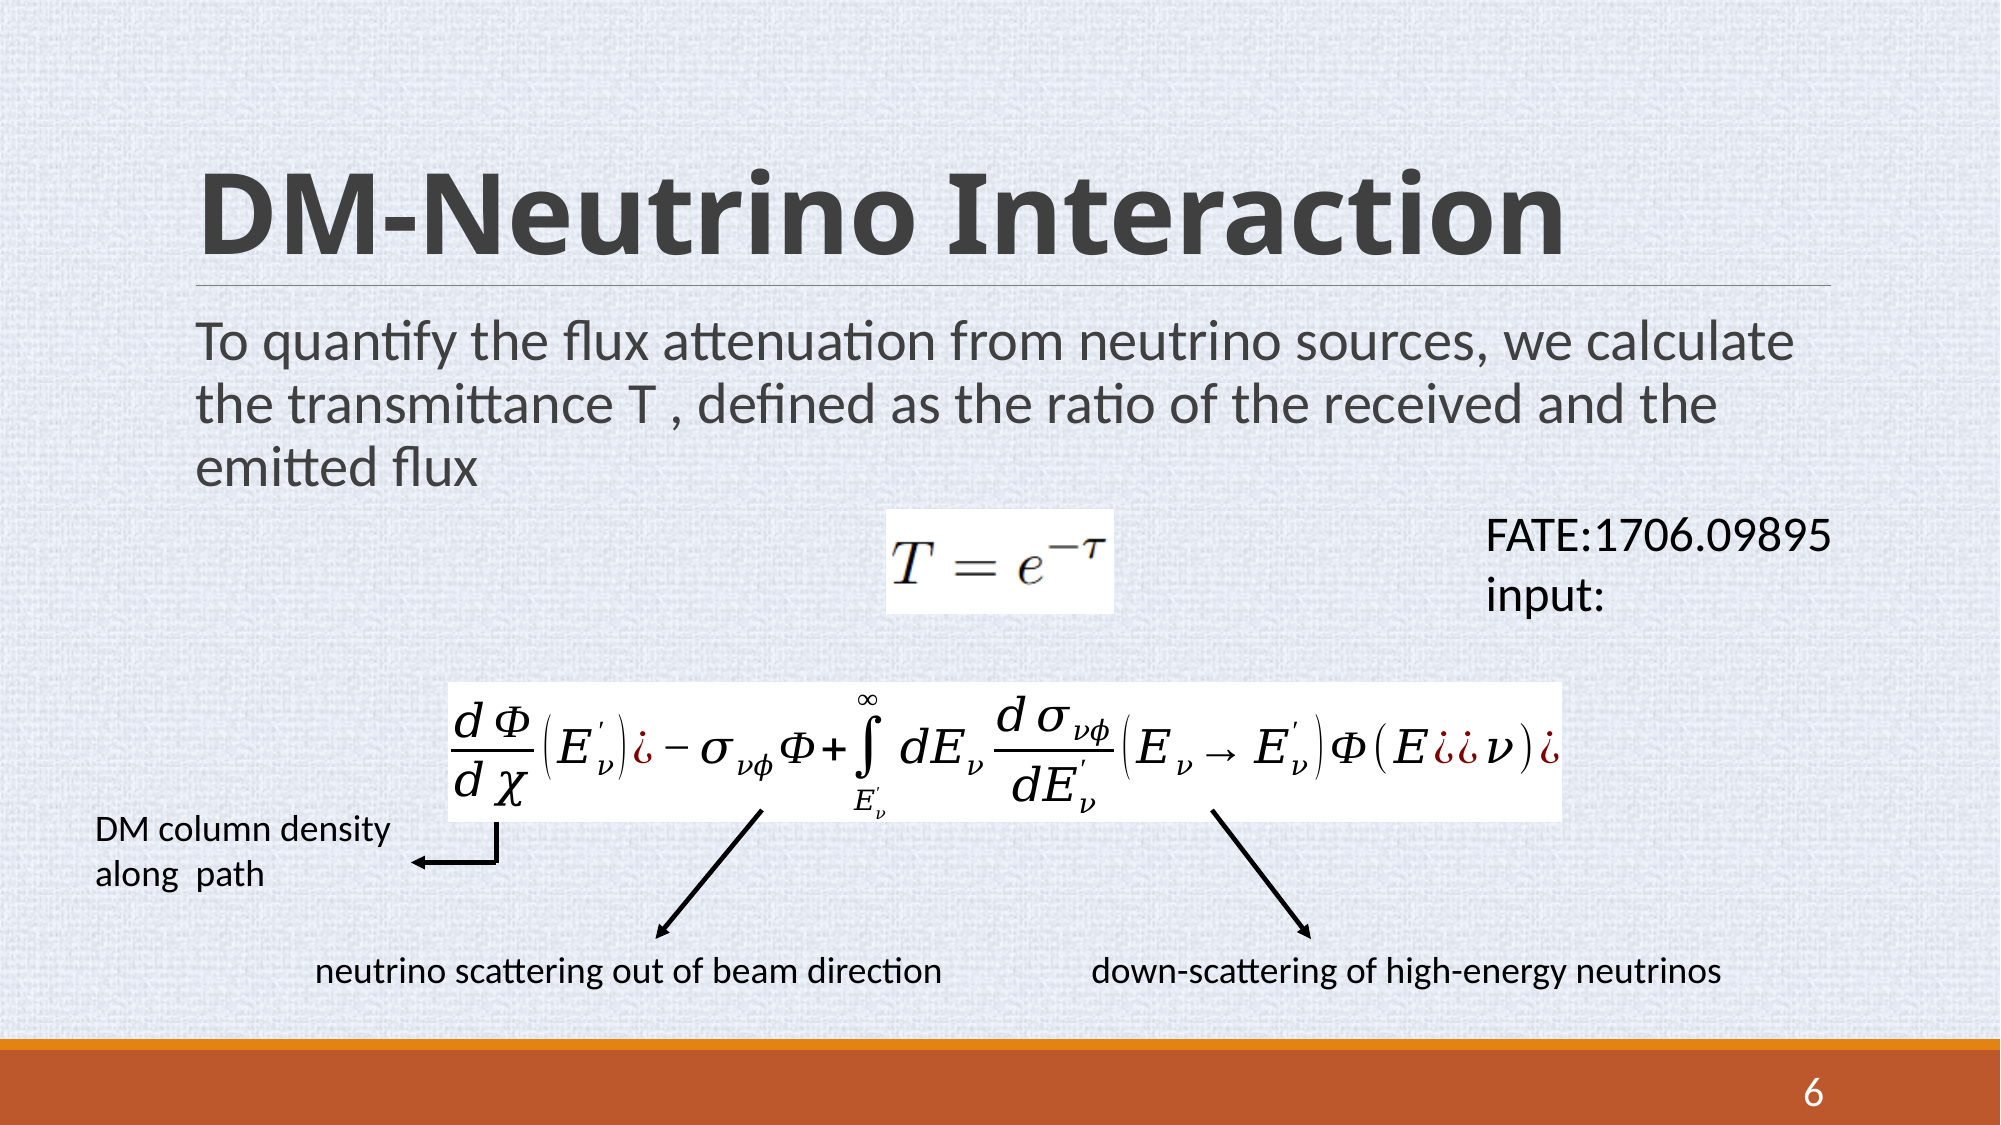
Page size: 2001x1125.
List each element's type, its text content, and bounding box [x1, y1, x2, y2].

slide_number 6 [1624, 1059, 1840, 1120]
picture [885, 508, 1115, 620]
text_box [654, 809, 763, 940]
title DM-Neutrino Interaction [180, 47, 1830, 285]
text_box neutrino scattering out of beam direction [299, 938, 975, 999]
list To quantify the flux attenuation from neutrino sources, we calculate the transmittance T , defined as the ratio of the received and the emitted flux [180, 302, 1830, 963]
text_box down-scattering of high-energy neutrinos [1076, 938, 1752, 999]
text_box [1211, 809, 1312, 940]
